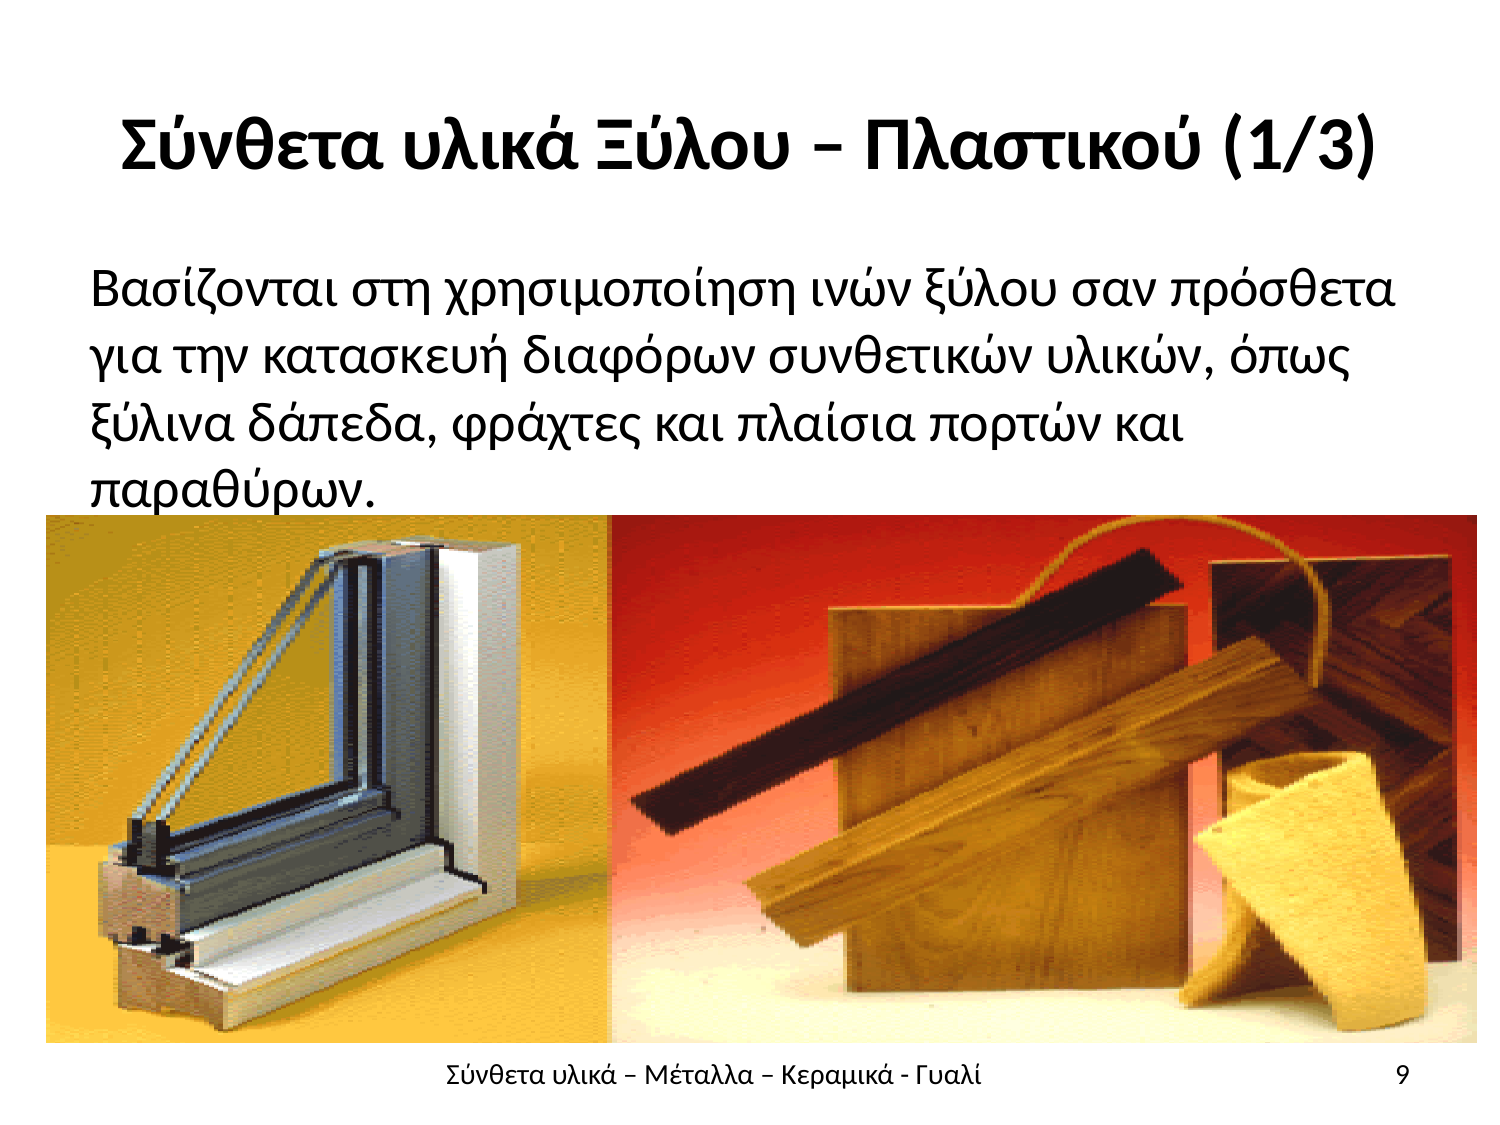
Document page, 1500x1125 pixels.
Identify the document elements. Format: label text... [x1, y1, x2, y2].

picture [46, 514, 1477, 1043]
title Σύνθετα υλικά Ξύλου – Πλαστικού (1/3) [75, 45, 1425, 233]
list Βασίζονται στη χρησιμοποίηση ινών ξύλου σαν πρόσθετα για την κατασκευή διαφόρων συνθετικών υλικών, όπως ξύλινα δάπεδα, φράχτες και πλαίσια πορτών και παραθύρων. [75, 243, 1425, 513]
footer Σύνθετα υλικά – Μέταλλα – Κεραμικά - Γυαλί [348, 1051, 1074, 1103]
slide_number 9 [1074, 1051, 1425, 1103]
